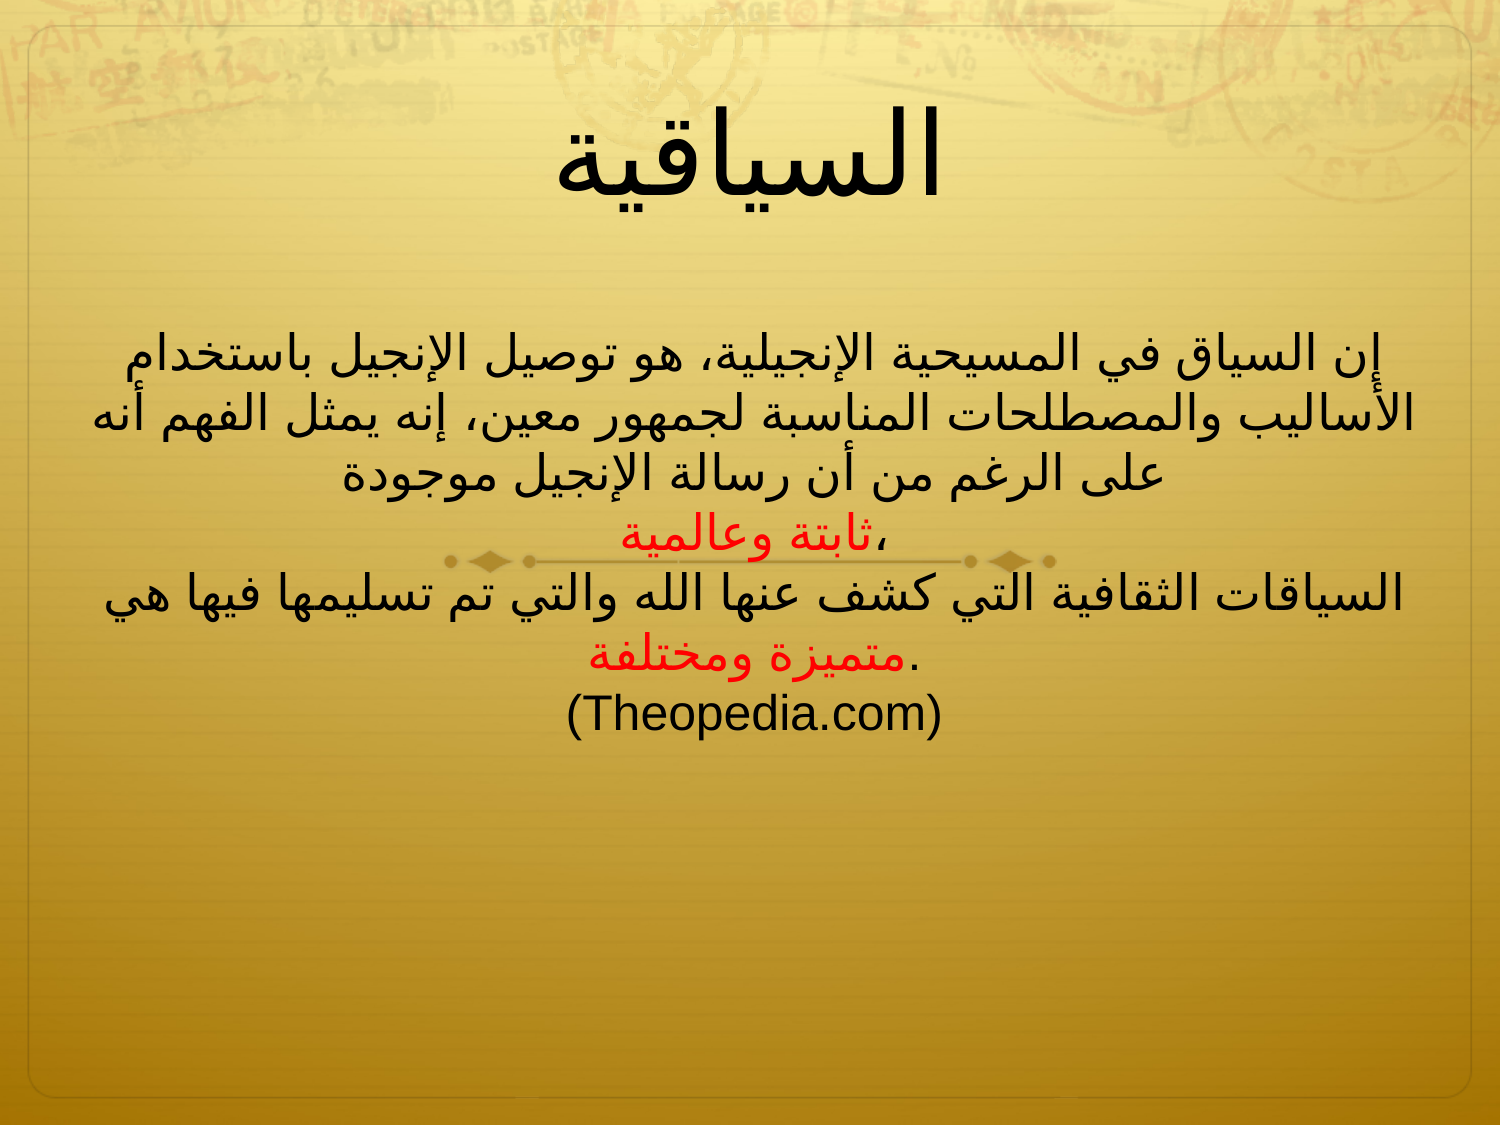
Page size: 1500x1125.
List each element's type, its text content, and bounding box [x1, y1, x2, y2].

list إن السياق في المسيحية الإنجيلية، هو توصيل الإنجيل باستخدام الأساليب والمصطلحات المناسبة لجمهور معين، إنه يمثل الفهم أنه على الرغم من أن رسالة الإنجيل موجودة ثابتة وعالمية، السياقات الثقافية التي كشف عنها الله والتي تم تسليمها فيها هي متميزة ومختلفة. (Theopedia.com) [61, 312, 1448, 828]
title السياقية [36, 2, 1463, 227]
picture [0, 0, 1500, 1125]
